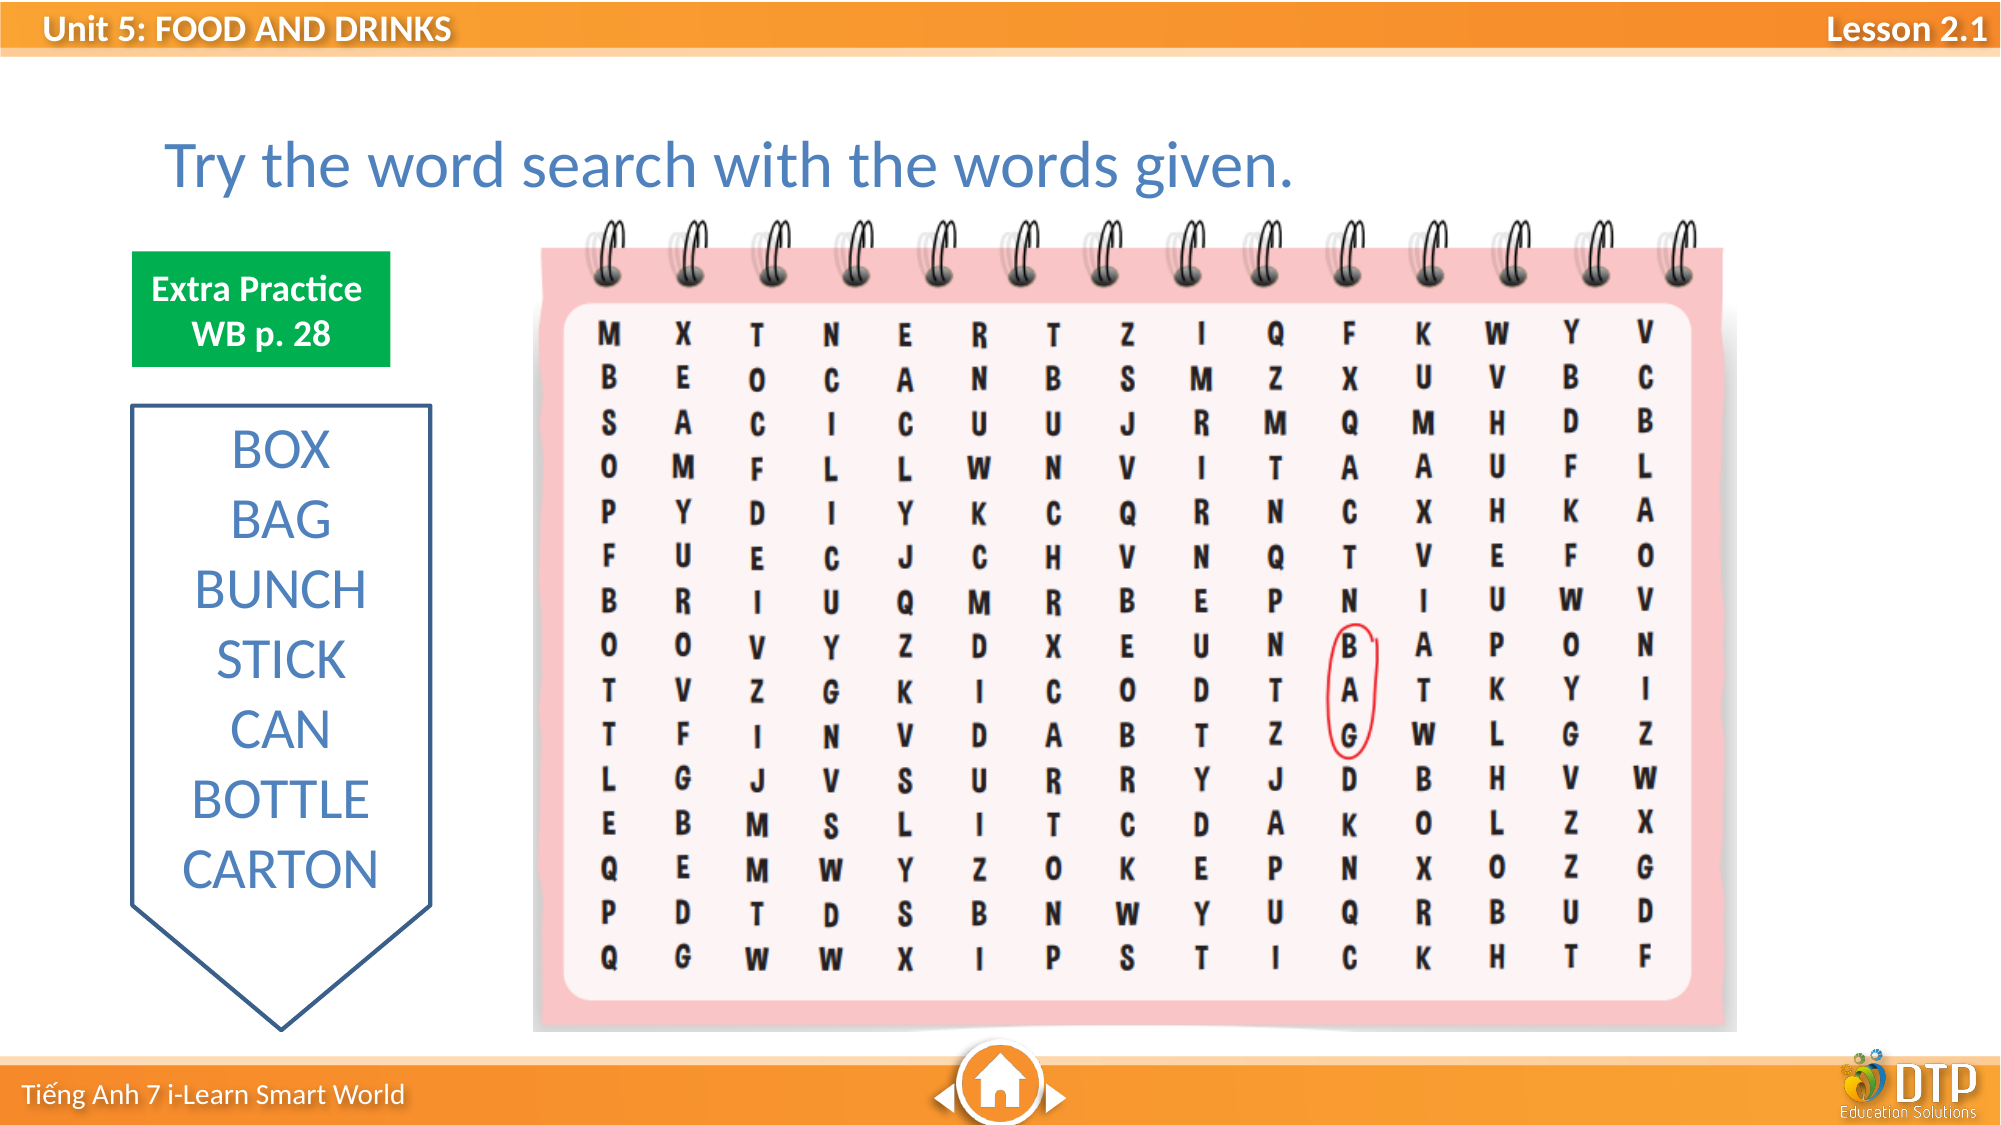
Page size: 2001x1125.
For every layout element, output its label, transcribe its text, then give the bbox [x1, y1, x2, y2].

text_box BOX BAG BUNCH STICK CAN BOTTLE CARTON [130, 403, 433, 1032]
text_box Extra Practice WB p. 28 [130, 249, 392, 369]
picture [0, 2, 2001, 1125]
text_box Try the word search with the words given. [148, 91, 1813, 230]
